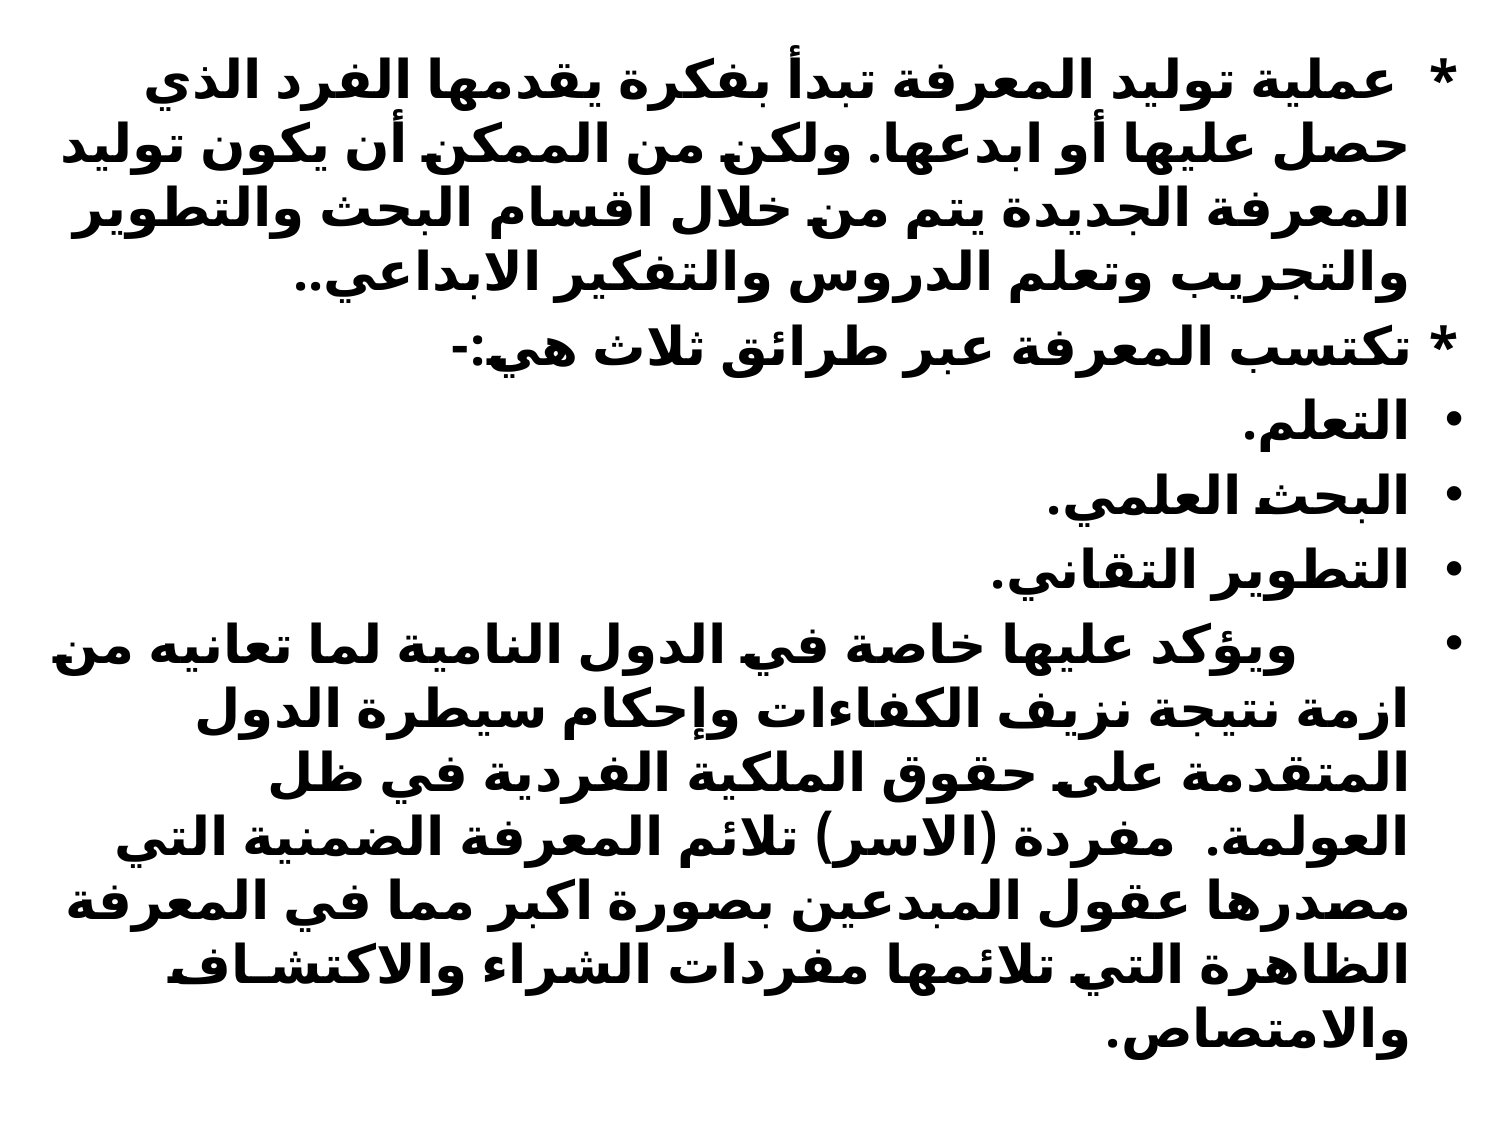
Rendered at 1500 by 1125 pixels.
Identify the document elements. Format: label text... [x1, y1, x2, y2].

list * عملية توليد المعرفة تبدأ بفكرة يقدمها الفرد الذي حصل عليها أو ابدعها. ولكن من الممكن أن يكون توليد المعرفة الجديدة يتم من خلال اقسام البحث والتطوير والتجريب وتعلم الدروس والتفكير الابداعي.. * تكتسب المعرفة عبر طرائق ثلاث هي:- التعلم. البحث العلمي. التطوير التقاني. ويؤكد عليها خاصة في الدول النامية لما تعانيه من ازمة نتيجة نزيف الكفاءات وإحكام سيطرة الدول المتقدمة على حقوق الملكية الفردية في ظل العولمة. مفردة (الاسر) تلائم المعرفة الضمنية التي مصدرها عقول المبدعين بصورة اكبر مما في المعرفة الظاهرة التي تلائمها مفردات الشراء والاكتشـاف والامتصاص. [37, 37, 1475, 1100]
